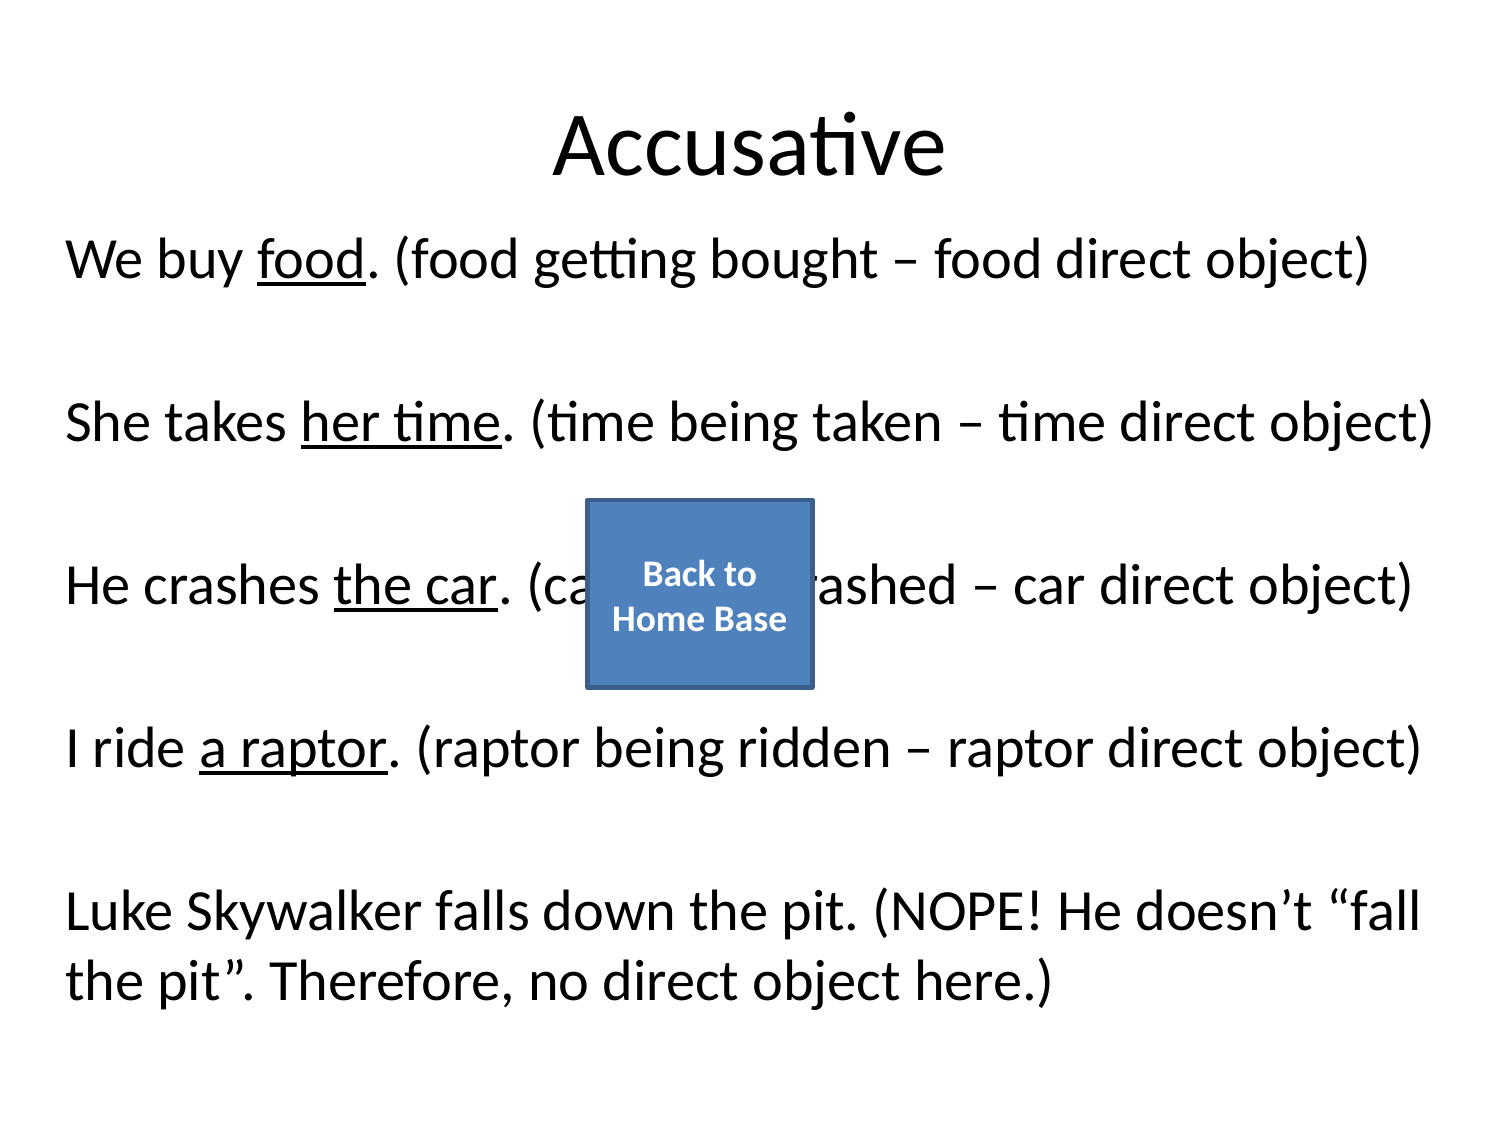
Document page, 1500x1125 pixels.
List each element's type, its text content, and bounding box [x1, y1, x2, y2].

list We buy food. (food getting bought – food direct object) She takes her time. (time being taken – time direct object) He crashes the car. (car being crashed – car direct object) I ride a raptor. (raptor being ridden – raptor direct object) Luke Skywalker falls down the pit. (NOPE! He doesn’t “fall the pit”. Therefore, no direct object here.) [50, 212, 1475, 1100]
title Accusative [75, 45, 1425, 212]
text_box Back to Home Base [585, 498, 815, 690]
